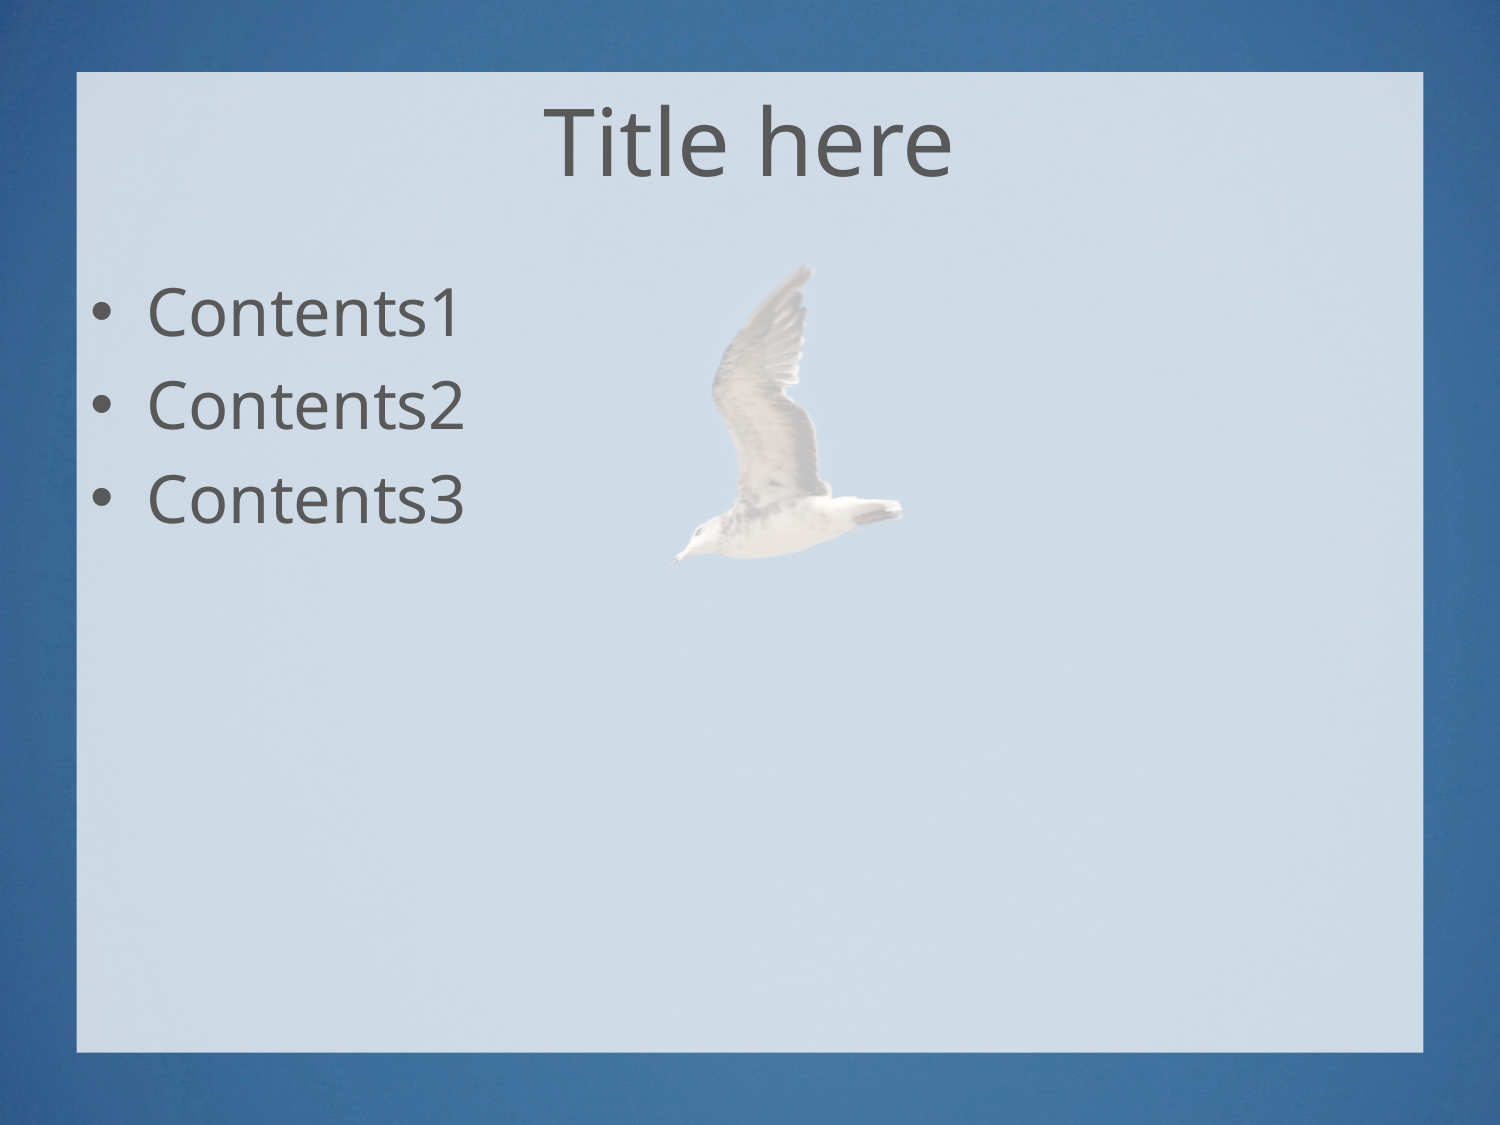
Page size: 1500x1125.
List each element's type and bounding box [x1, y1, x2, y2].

text_box [0, 0, 1500, 1125]
